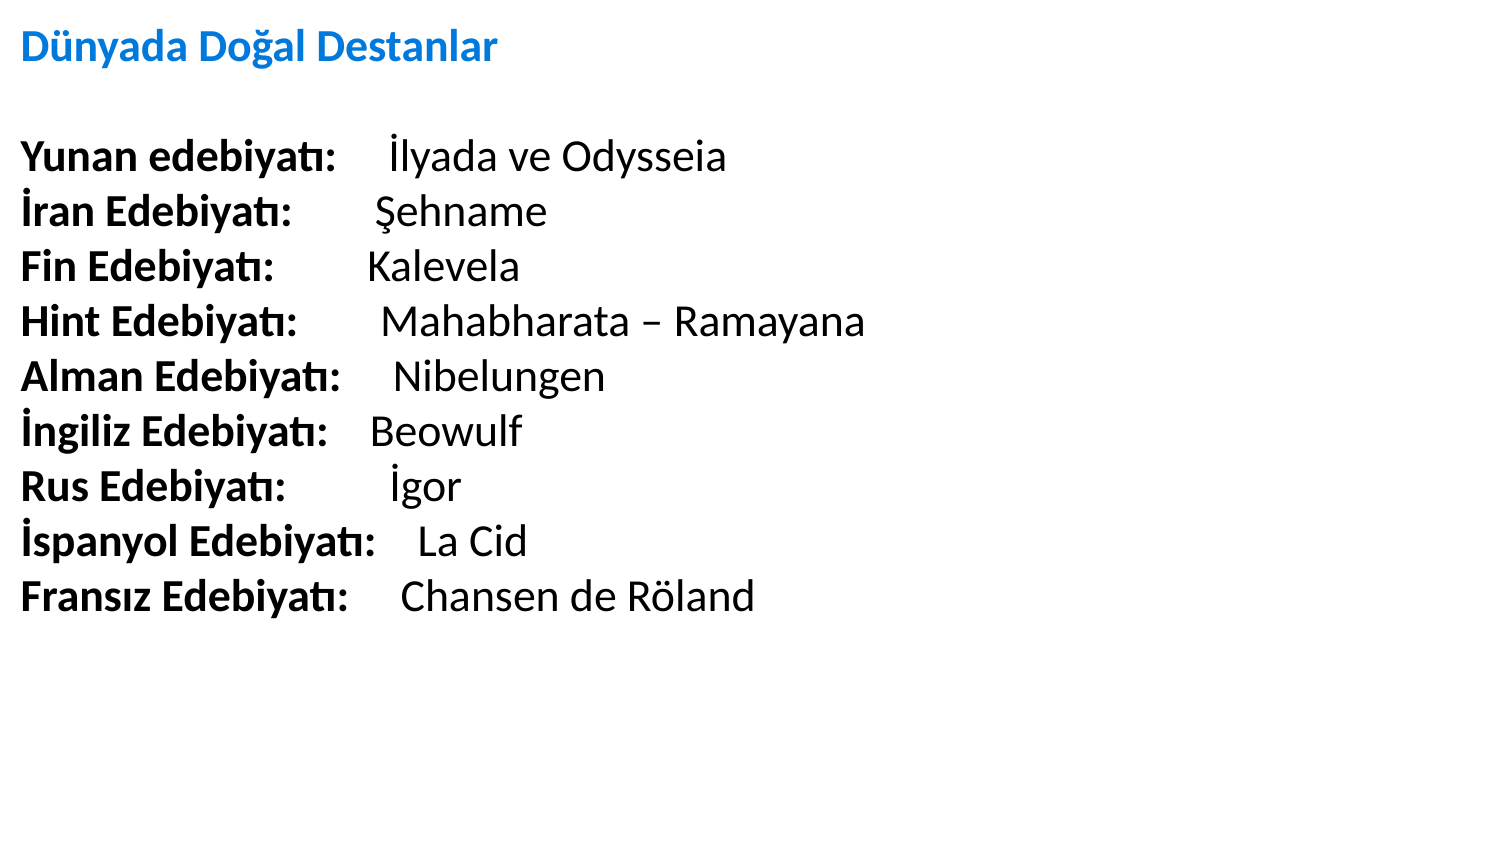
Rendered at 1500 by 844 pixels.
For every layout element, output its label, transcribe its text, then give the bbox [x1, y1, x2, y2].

text_box Dünyada Doğal Destanlar Yunan edebiyatı: İlyada ve Odysseia İran Edebiyatı: Şehname Fin Edebiyatı: Kalevela Hint Edebiyatı: Mahabharata – Ramayana Alman Edebiyatı: Nibelungen İngiliz Edebiyatı: Beowulf Rus Edebiyatı: İgor İspanyol Edebiyatı: La Cid Fransız Edebiyatı: Chansen de Röland [5, 8, 1500, 629]
